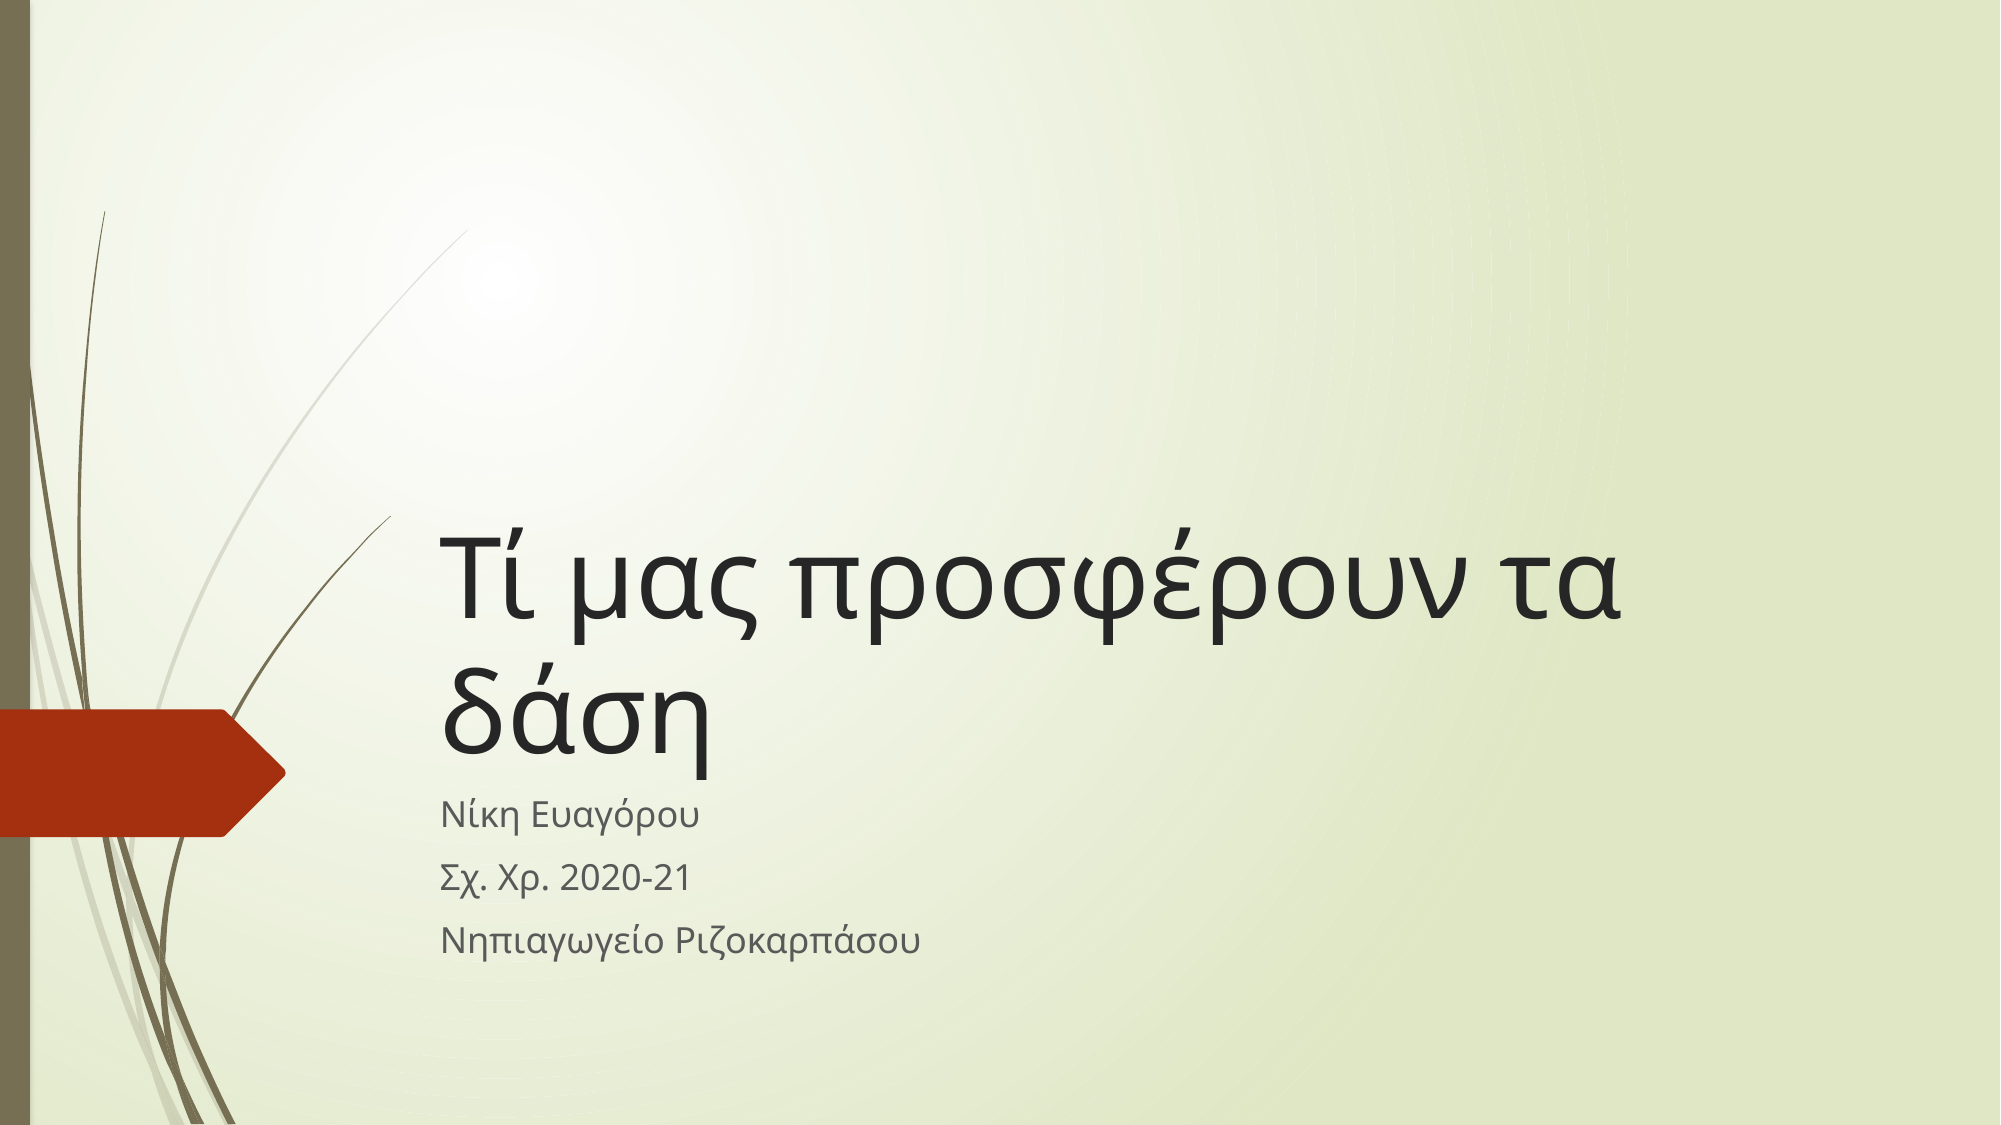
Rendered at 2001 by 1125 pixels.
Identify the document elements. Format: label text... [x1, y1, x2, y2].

subtitle Νίκη Ευαγόρου Σχ. Χρ. 2020-21 Νηπιαγωγείο Ριζοκαρπάσου [424, 783, 1888, 969]
title Τί μας προσφέρουν τα δάση [424, 412, 1888, 783]
